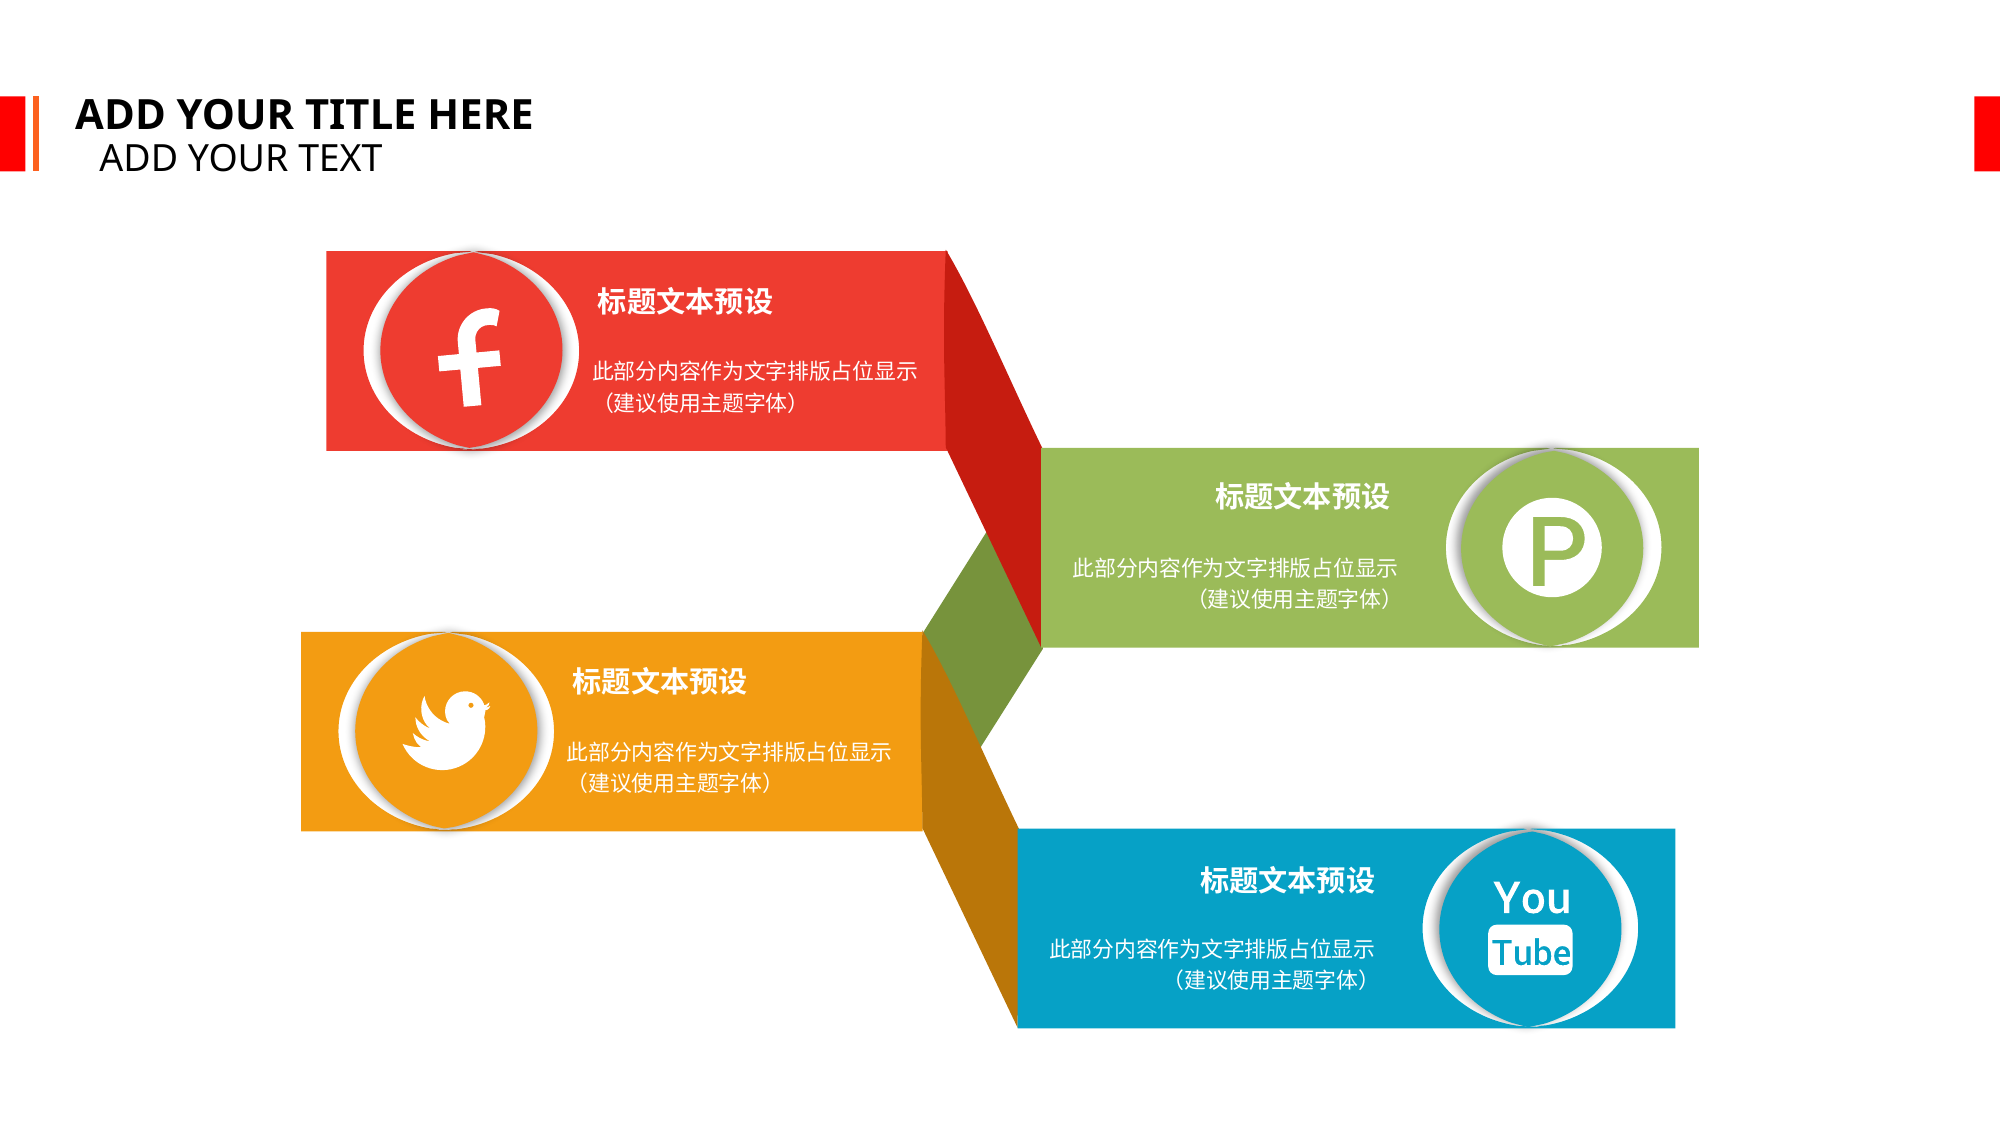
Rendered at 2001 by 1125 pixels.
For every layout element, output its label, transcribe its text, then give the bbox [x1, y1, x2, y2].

text_box 此部分内容作为文字排版占位显示 （建议使用主题字体） [300, 630, 427, 833]
text_box 此部分内容作为文字排版占位显示 （建议使用主题字体） [1574, 446, 1700, 649]
text_box 标题文本预设 [557, 632, 921, 706]
text_box [400, 690, 493, 772]
text_box [942, 246, 1043, 646]
text_box [1522, 889, 1545, 914]
text_box [1488, 924, 1573, 976]
text_box 标题文本预设 [583, 252, 948, 326]
text_box [354, 631, 539, 830]
text_box [1460, 449, 1645, 648]
text_box [1438, 831, 1623, 1025]
text_box 此部分内容作为文字排版占位显示 （建议使用主题字体） [1039, 446, 1524, 649]
text_box [379, 251, 564, 449]
text_box 标题文本预设 [1016, 831, 1391, 905]
text_box [924, 533, 1044, 747]
text_box [436, 307, 502, 408]
text_box 此部分内容作为文字排版占位显示 （建议使用主题字体） [498, 250, 946, 452]
text_box [1493, 881, 1521, 914]
text_box 此部分内容作为文字排版占位显示 （建议使用主题字体） [1016, 827, 1677, 1030]
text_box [0, 80, 2000, 188]
text_box 此部分内容作为文字排版占位显示 （建议使用主题字体） [470, 630, 923, 833]
text_box 此部分内容作为文字排版占位显示 （建议使用主题字体） [325, 250, 449, 452]
text_box [1548, 889, 1569, 914]
text_box 标题文本预设 [1044, 447, 1406, 521]
text_box [1501, 496, 1603, 599]
text_box [919, 626, 1020, 1027]
